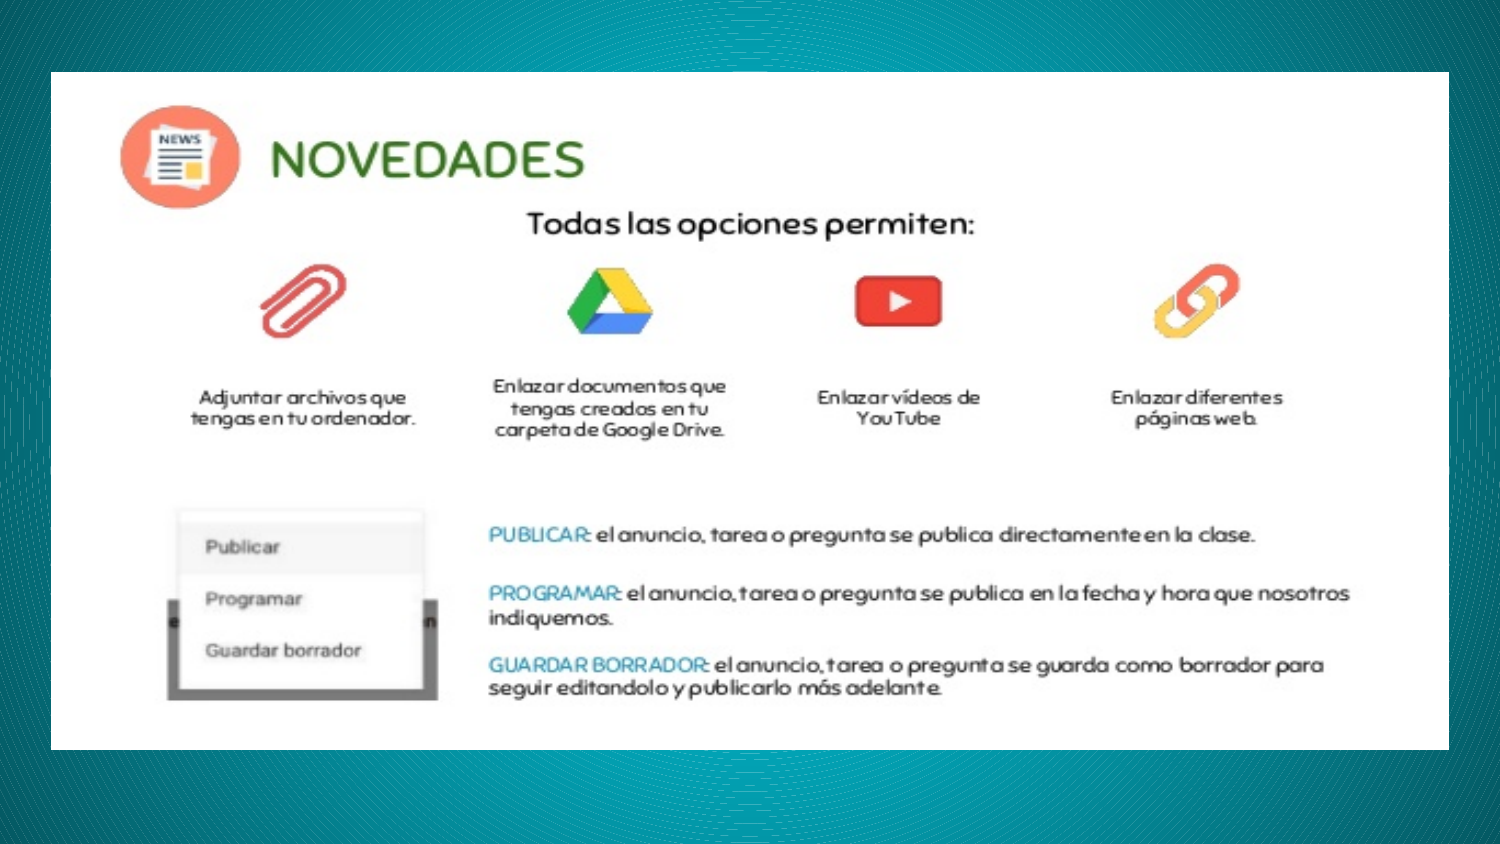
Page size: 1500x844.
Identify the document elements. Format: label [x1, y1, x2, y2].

picture [50, 72, 1450, 750]
